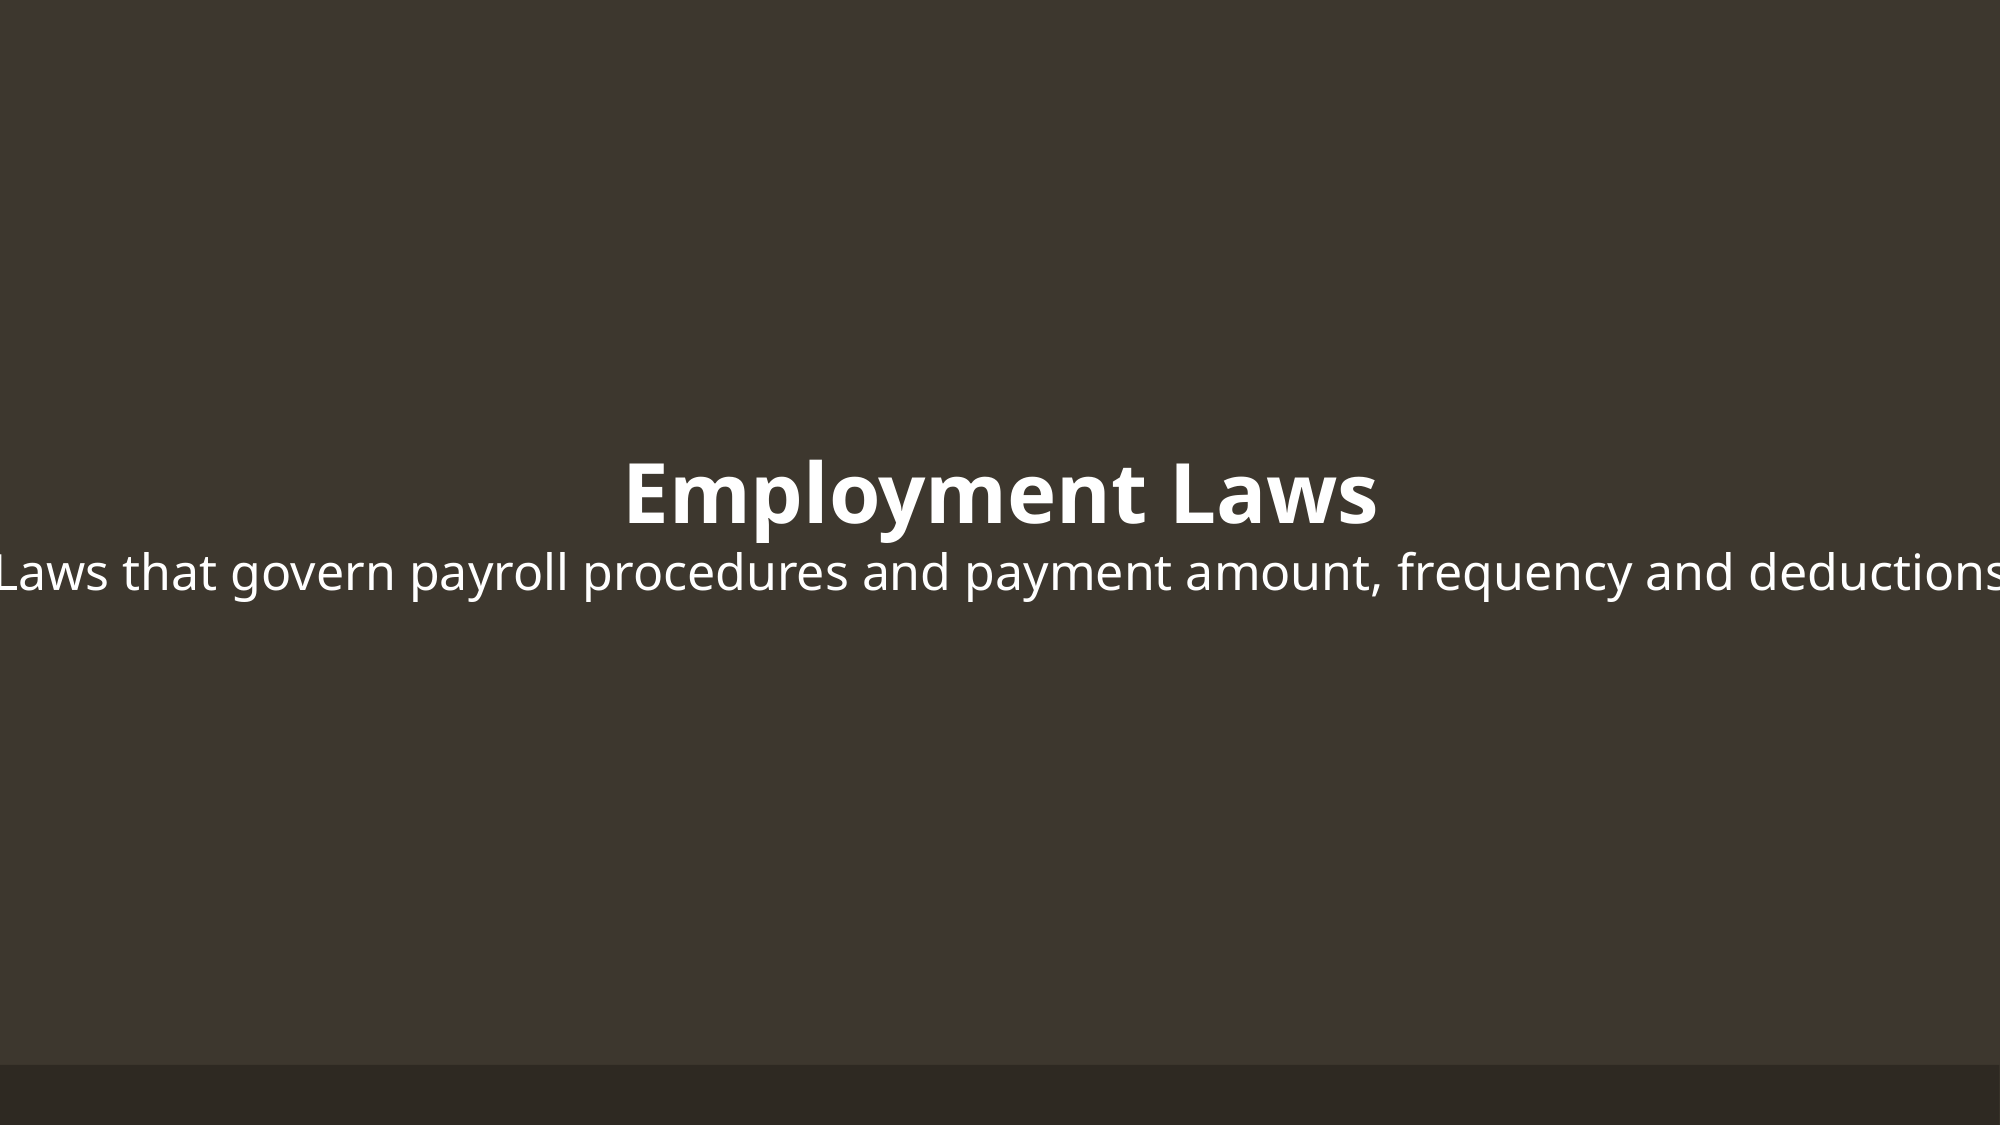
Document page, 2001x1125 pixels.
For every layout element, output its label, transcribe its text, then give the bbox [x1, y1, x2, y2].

text_box Employment Laws Laws that govern payroll procedures and payment amount, frequency and deductions [0, 432, 2000, 608]
